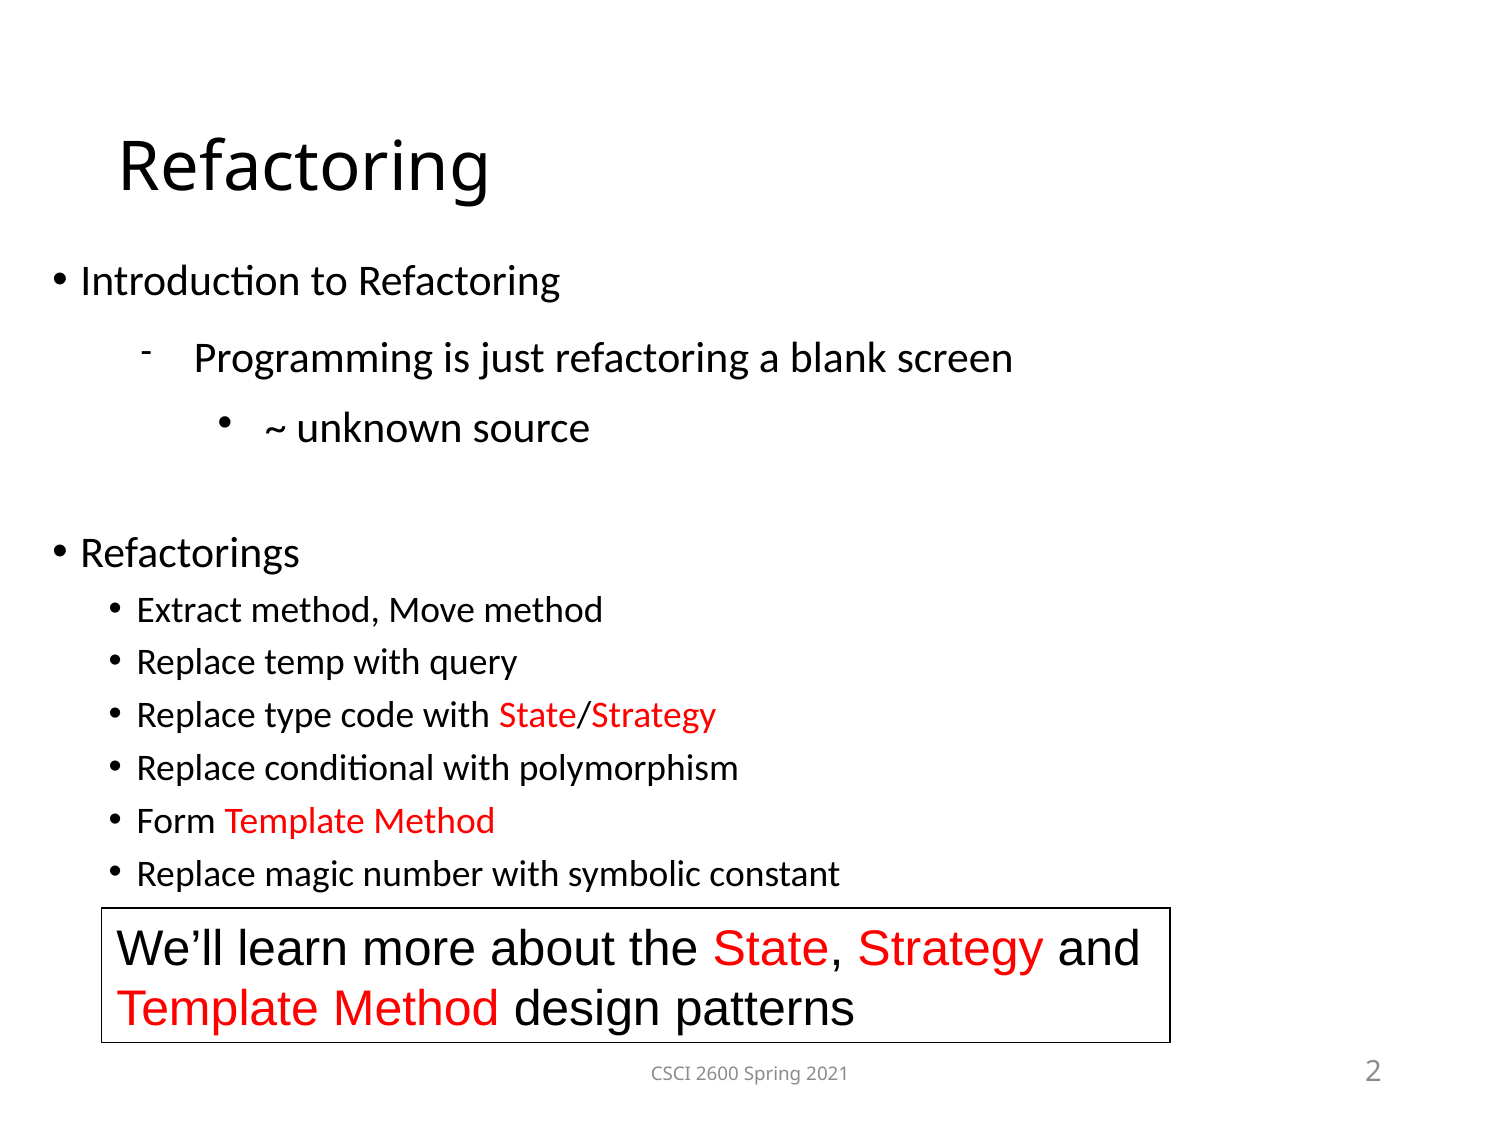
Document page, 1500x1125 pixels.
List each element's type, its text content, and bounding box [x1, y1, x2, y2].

text_box Introduction to Refactoring Programming is just refactoring a blank screen ~ unknown source Refactorings Extract method, Move method Replace temp with query Replace type code with State/Strategy Replace conditional with polymorphism Form Template Method Replace magic number with symbolic constant [37, 249, 1469, 994]
text_box We’ll learn more about the State, Strategy and Template Method design patterns [101, 907, 1170, 1043]
text_box CSCI 2600 Spring 2021 [496, 1042, 1003, 1103]
text_box 2 [1059, 1042, 1397, 1103]
text_box Refactoring [103, 59, 1397, 249]
